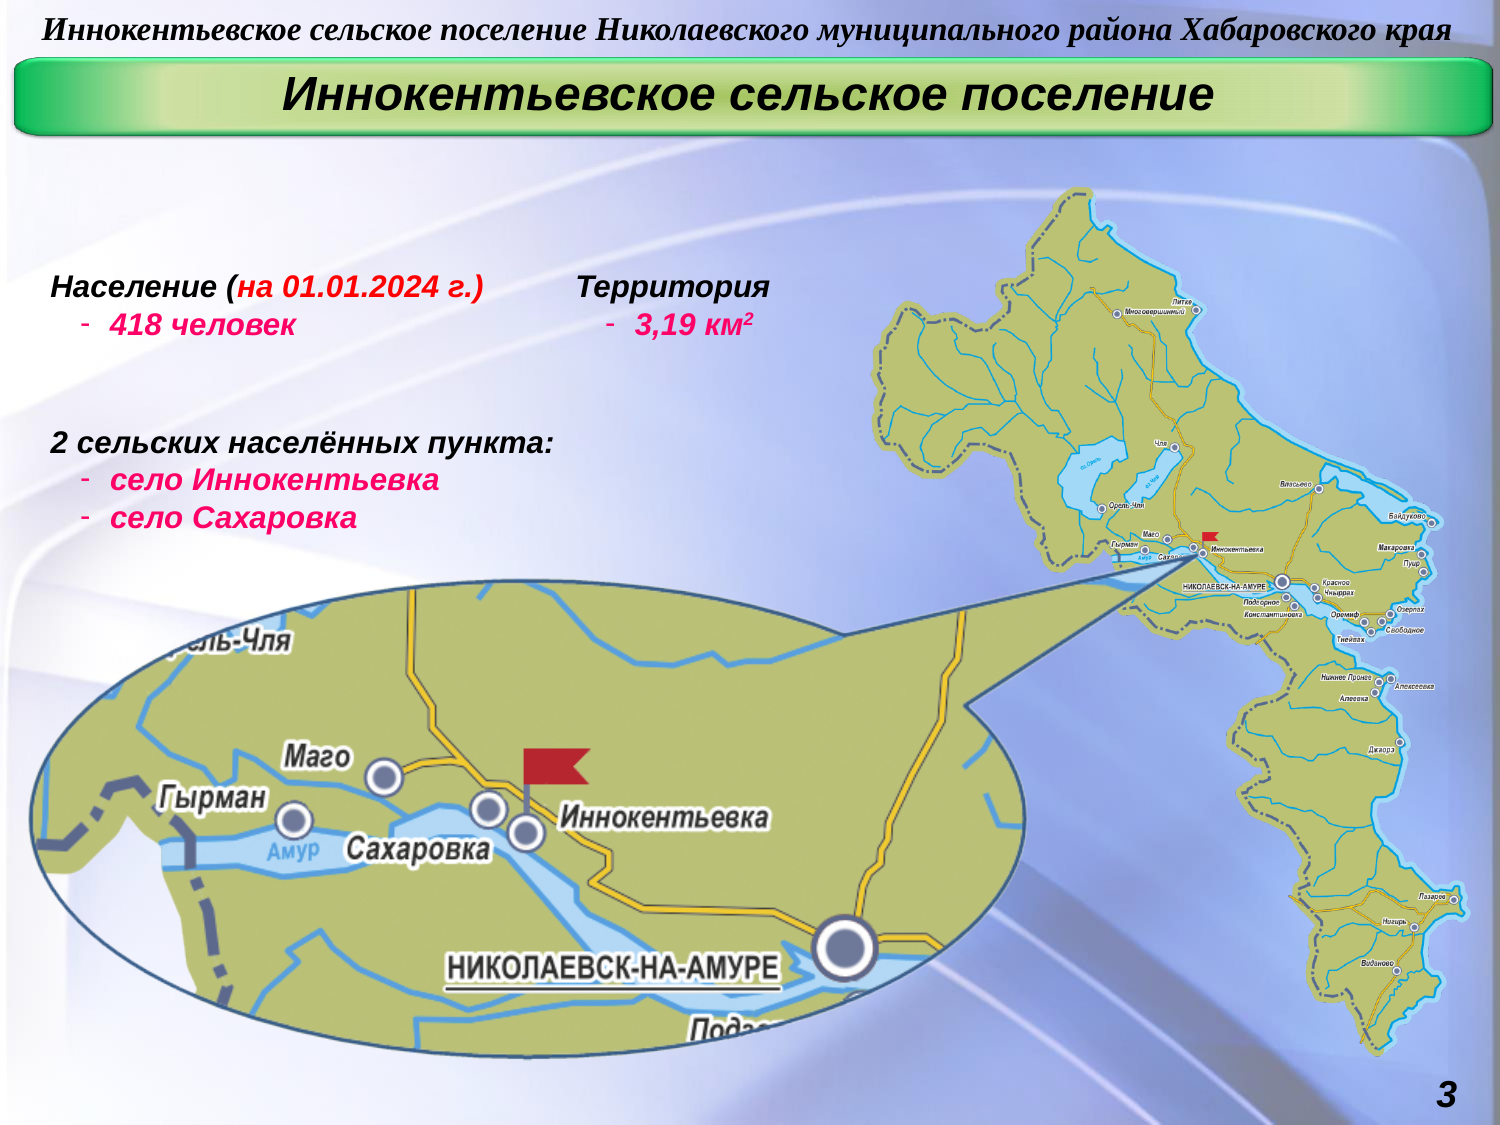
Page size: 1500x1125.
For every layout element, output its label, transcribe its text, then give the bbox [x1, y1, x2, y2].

text_box Население (на 01.01.2024 г.) 418 человек [37, 260, 505, 348]
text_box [4, 0, 1495, 141]
text_box 2 сельских населённых пункта: село Иннокентьевка село Сахаровка [37, 415, 581, 541]
text_box 3 [1393, 1062, 1500, 1123]
picture [0, 0, 1500, 1125]
text_box Территория 3,19 км2 [562, 260, 856, 348]
